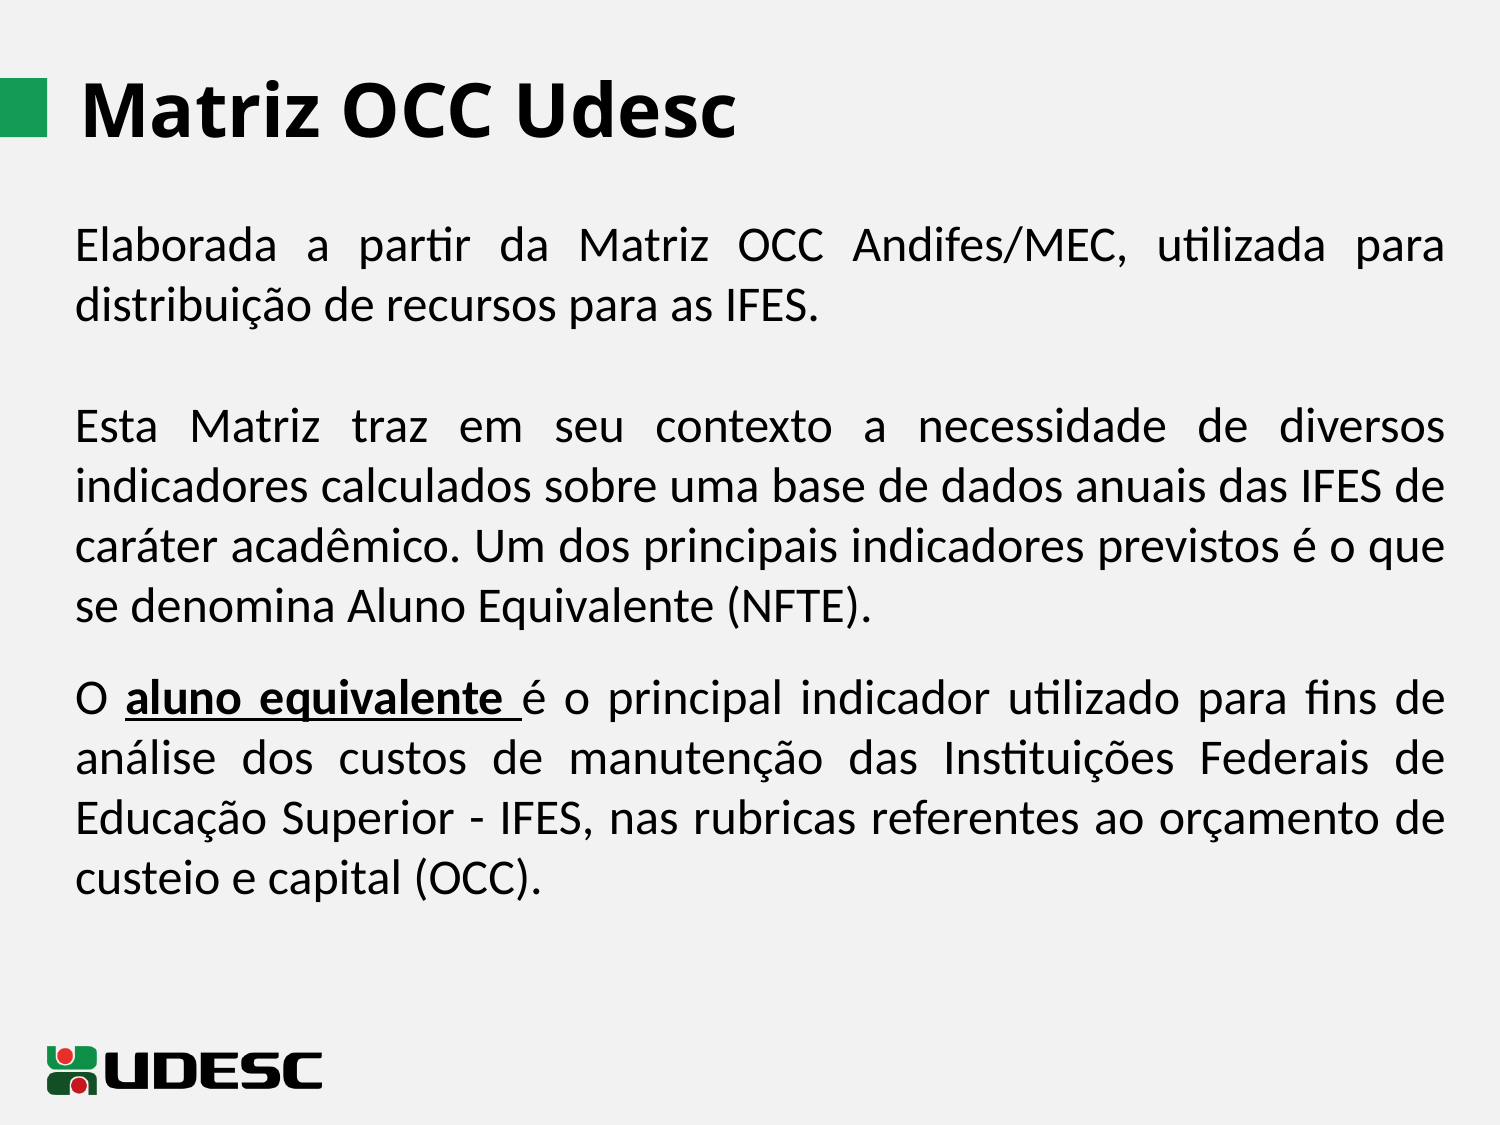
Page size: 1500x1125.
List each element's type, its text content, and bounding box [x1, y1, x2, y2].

text_box Matriz OCC Udesc [64, 54, 1353, 160]
text_box O aluno equivalente é o principal indicador utilizado para fins de análise dos custos de manutenção das Instituições Federais de Educação Superior - IFES, nas rubricas referentes ao orçamento de custeio e capital (OCC). [60, 656, 1462, 912]
text_box Elaborada a partir da Matriz OCC Andifes/MEC, utilizada para distribuição de recursos para as IFES. [60, 203, 1462, 339]
picture [46, 1046, 322, 1095]
text_box Esta Matriz traz em seu contexto a necessidade de diversos indicadores calculados sobre uma base de dados anuais das IFES de caráter acadêmico. Um dos principais indicadores previstos é o que se denomina Aluno Equivalente (NFTE). [60, 385, 1462, 641]
text_box [0, 76, 49, 139]
